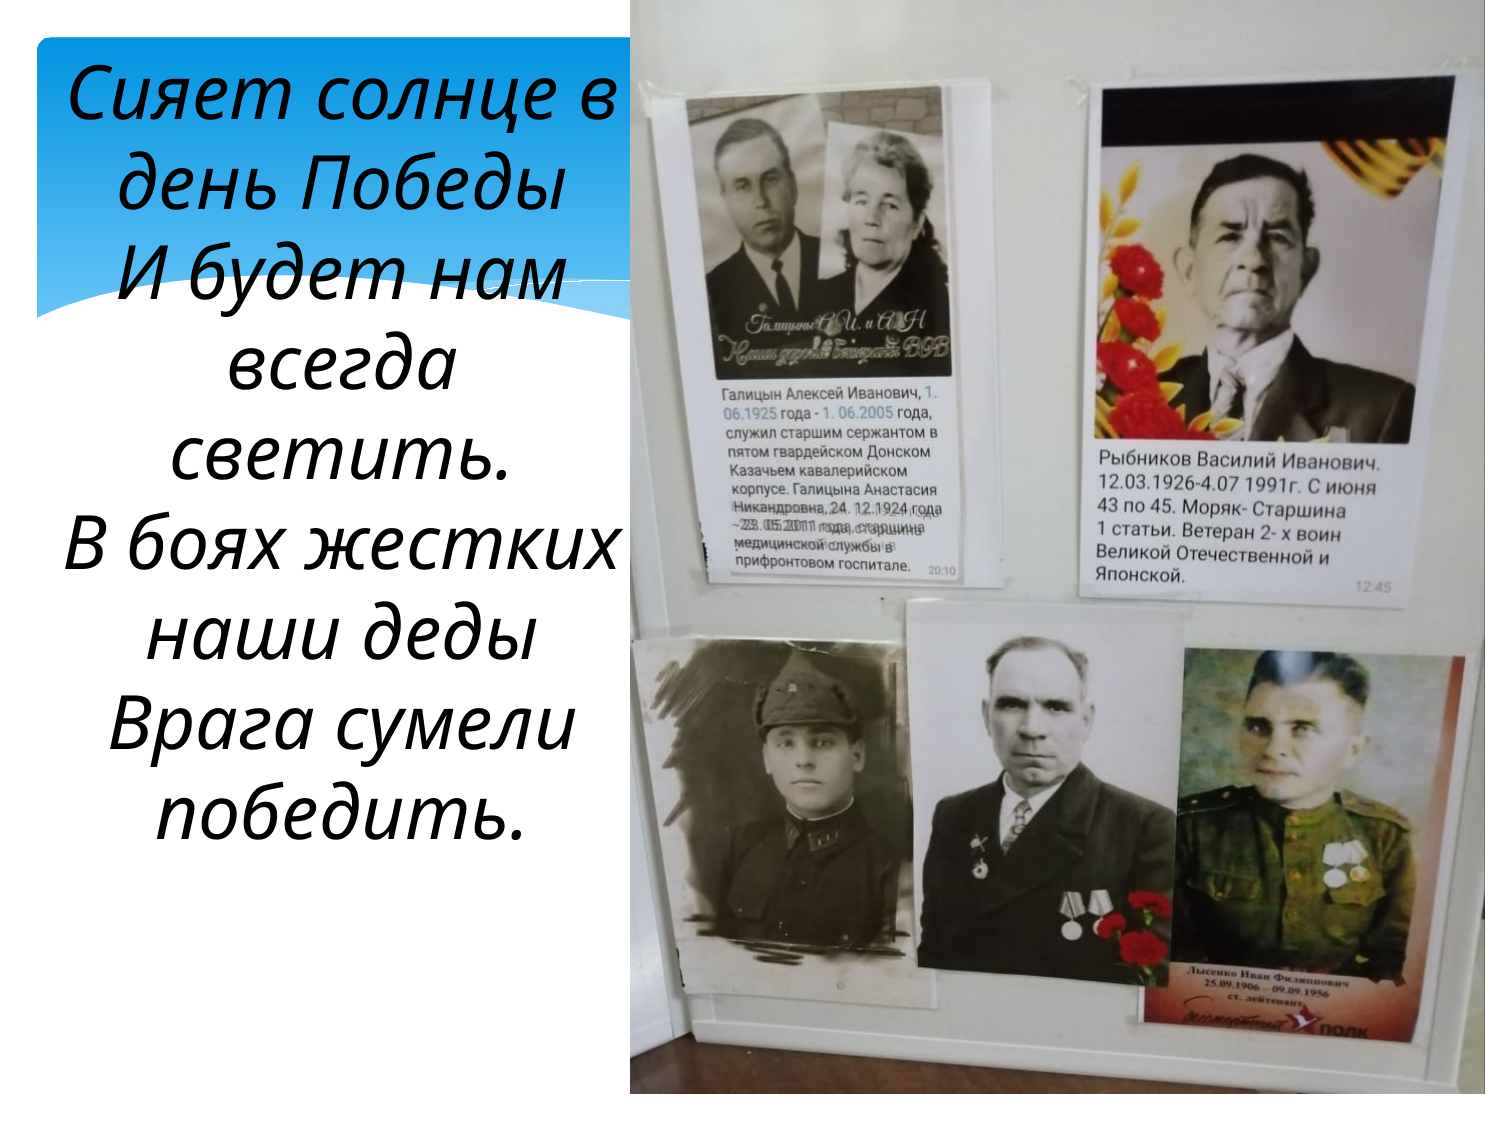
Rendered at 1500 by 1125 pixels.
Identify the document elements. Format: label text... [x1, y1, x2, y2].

picture [630, 0, 1486, 1095]
title Сияет солнце в день Победы И будет нам всегда светить. В боях жестких наши деды Врага сумели победить. [29, 0, 656, 1124]
